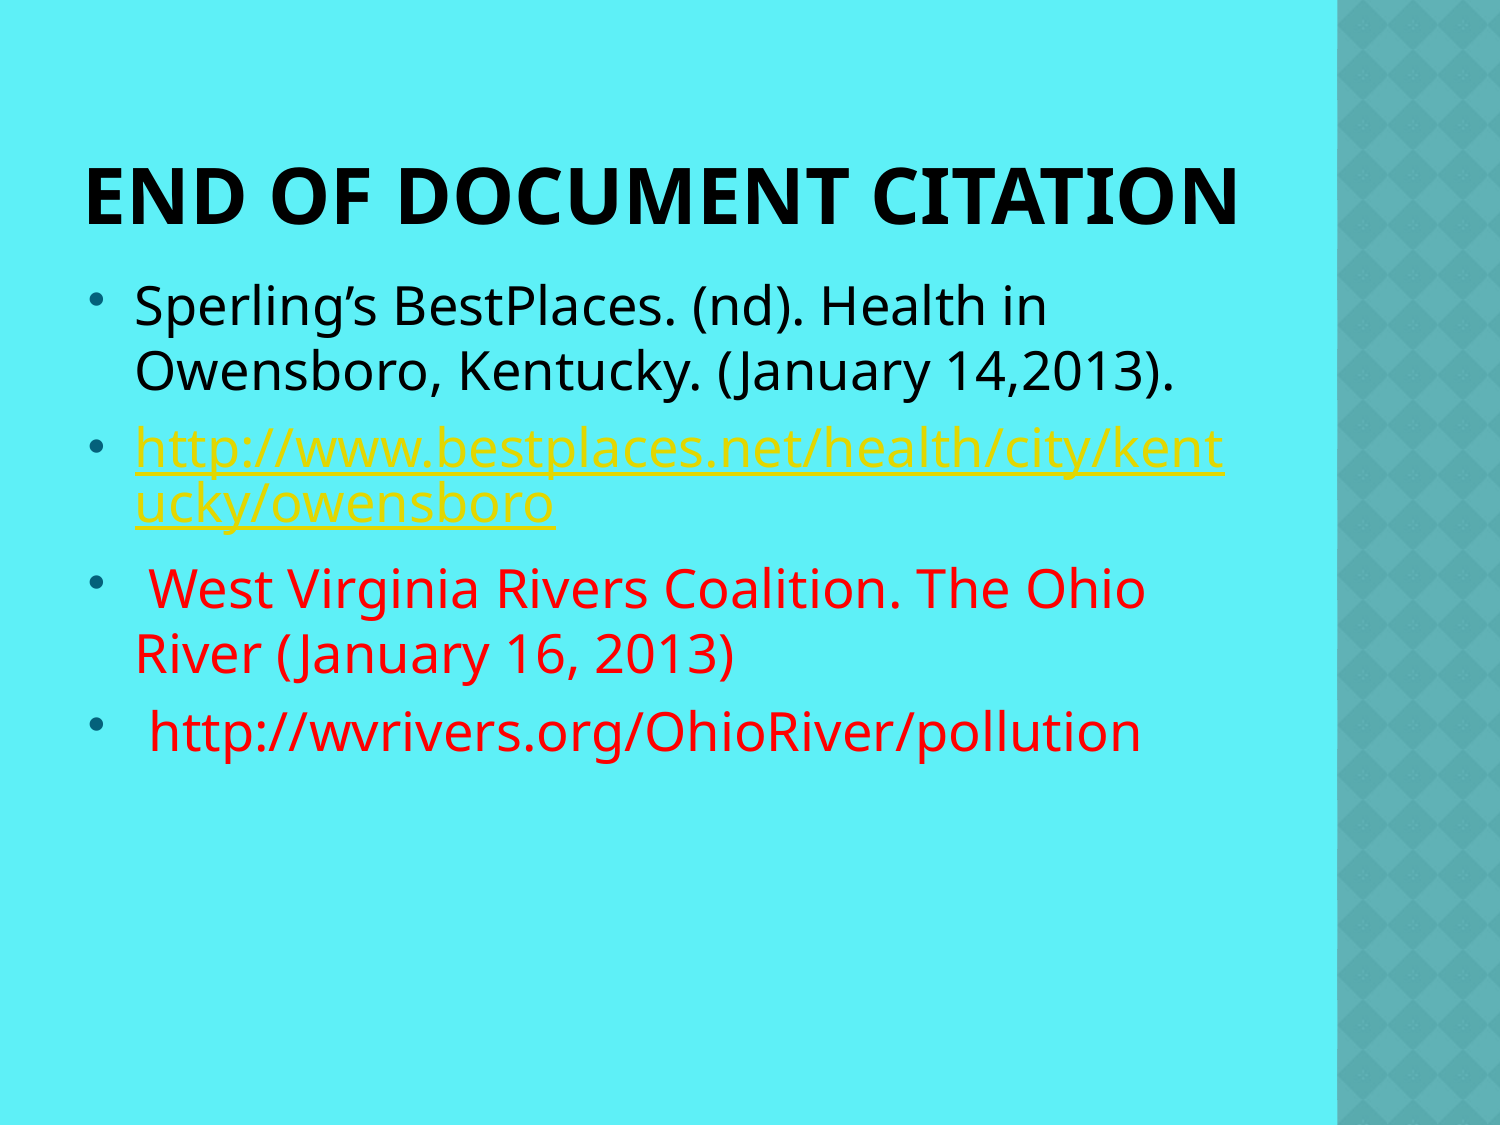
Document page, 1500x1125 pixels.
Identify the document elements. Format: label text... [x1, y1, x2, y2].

title End of Document Citation [75, 52, 1263, 240]
list Sperling’s BestPlaces. (nd). Health in Owensboro, Kentucky. (January 14,2013). http://www.bestplaces.net/health/city/kentucky/owensboro West Virginia Rivers Coalition. The Ohio River (January 16, 2013) http://wvrivers.org/OhioRiver/pollution [75, 264, 1263, 1059]
